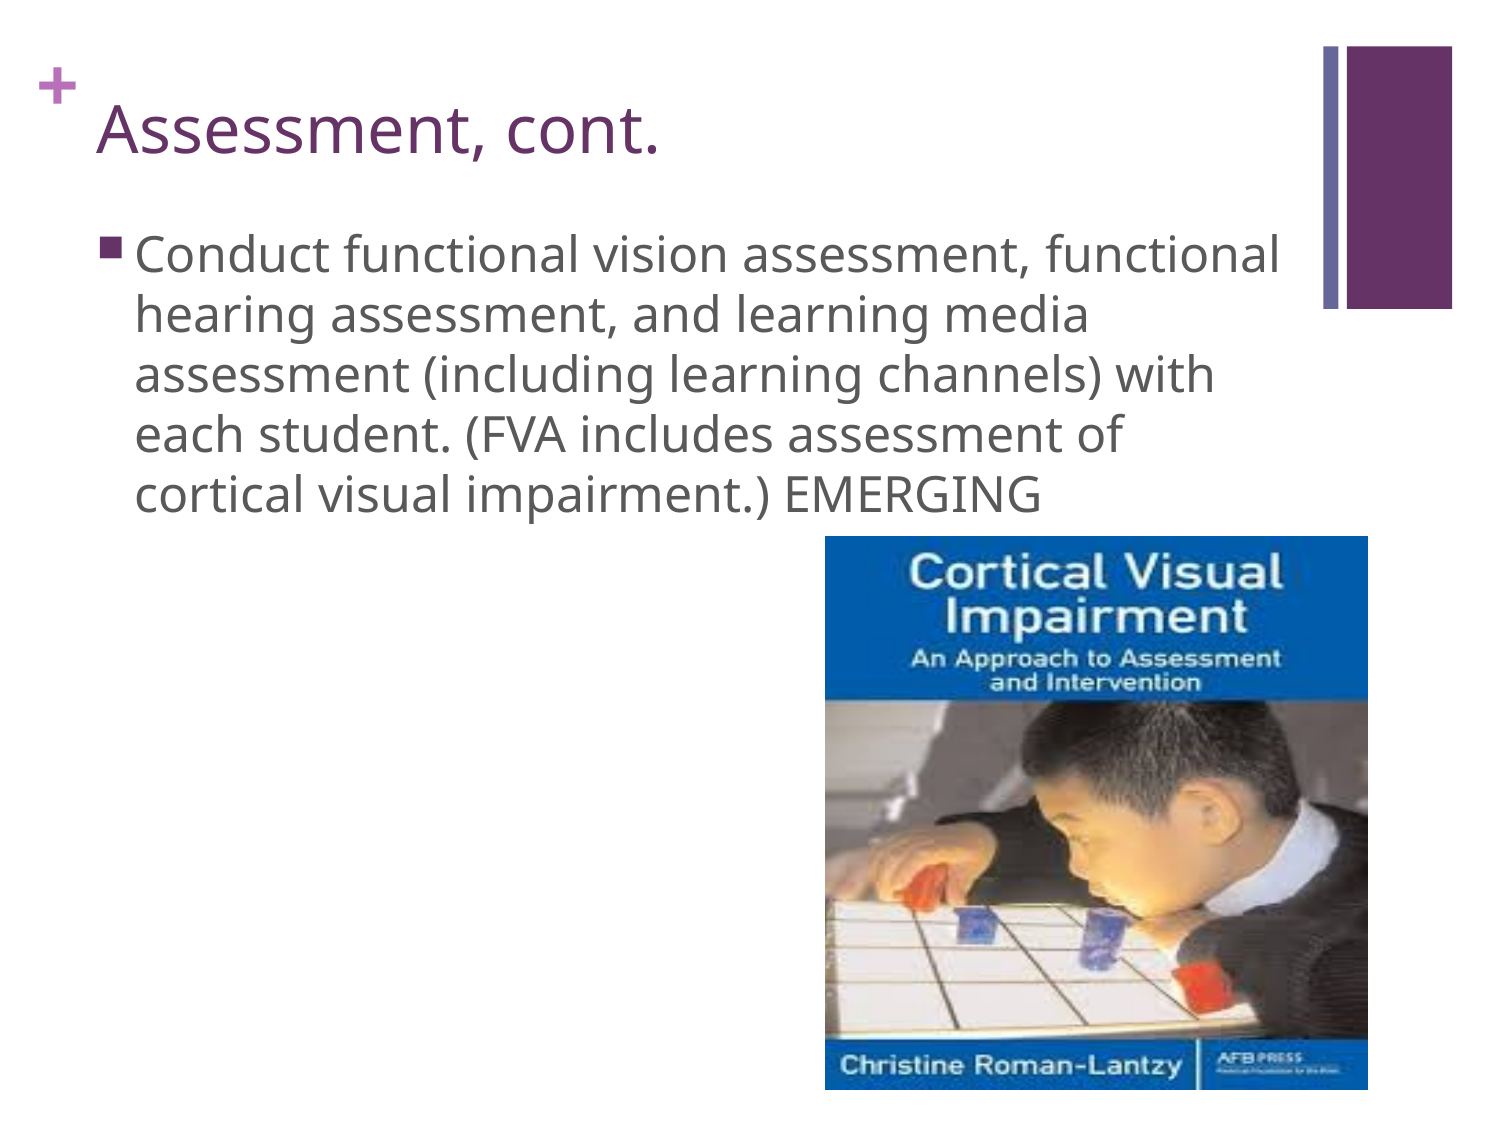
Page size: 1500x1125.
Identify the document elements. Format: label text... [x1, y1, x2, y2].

picture [824, 535, 1368, 1090]
list Conduct functional vision assessment, functional hearing assessment, and learning media assessment (including learning channels) with each student. (FVA includes assessment of cortical visual impairment.) EMERGING [81, 214, 1322, 1090]
title Assessment, cont. [81, 79, 1322, 214]
